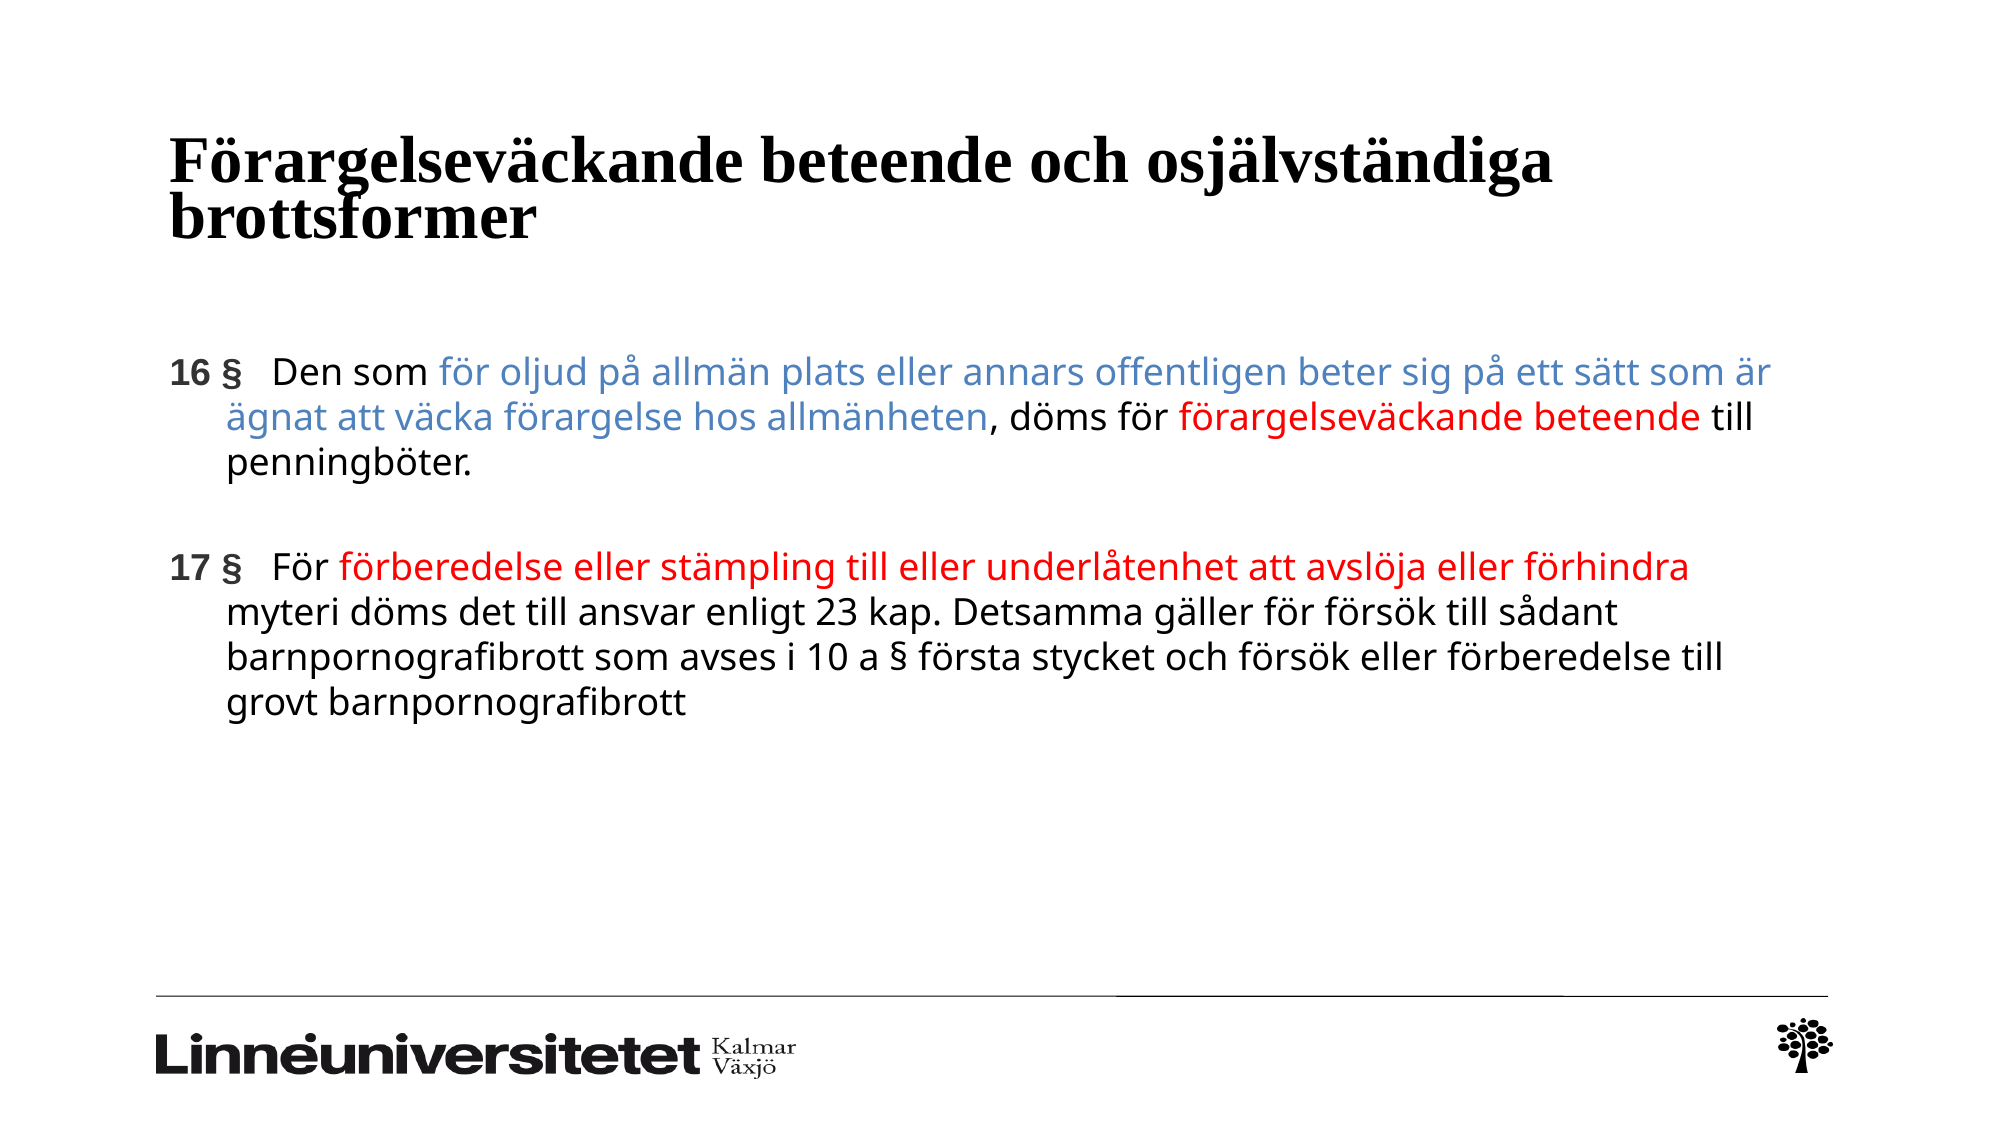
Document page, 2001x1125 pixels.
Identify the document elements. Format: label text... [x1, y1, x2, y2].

title Förargelseväckande beteende och osjälvständiga brottsformer [154, 132, 1827, 257]
picture [156, 1033, 796, 1079]
picture [1777, 1018, 1833, 1073]
list 16 § Den som för oljud på allmän plats eller annars offentligen beter sig på ett sätt som är ägnat att väcka förargelse hos allmänheten, döms för förargelseväckande beteende till penningböter. 17 § För förberedelse eller stämpling till eller underlåtenhet att avslöja eller förhindra myteri döms det till ansvar enligt 23 kap. Detsamma gäller för försök till sådant barnpornografibrott som avses i 10 a § första stycket och försök eller förberedelse till grovt barnpornografibrott [154, 340, 1830, 986]
